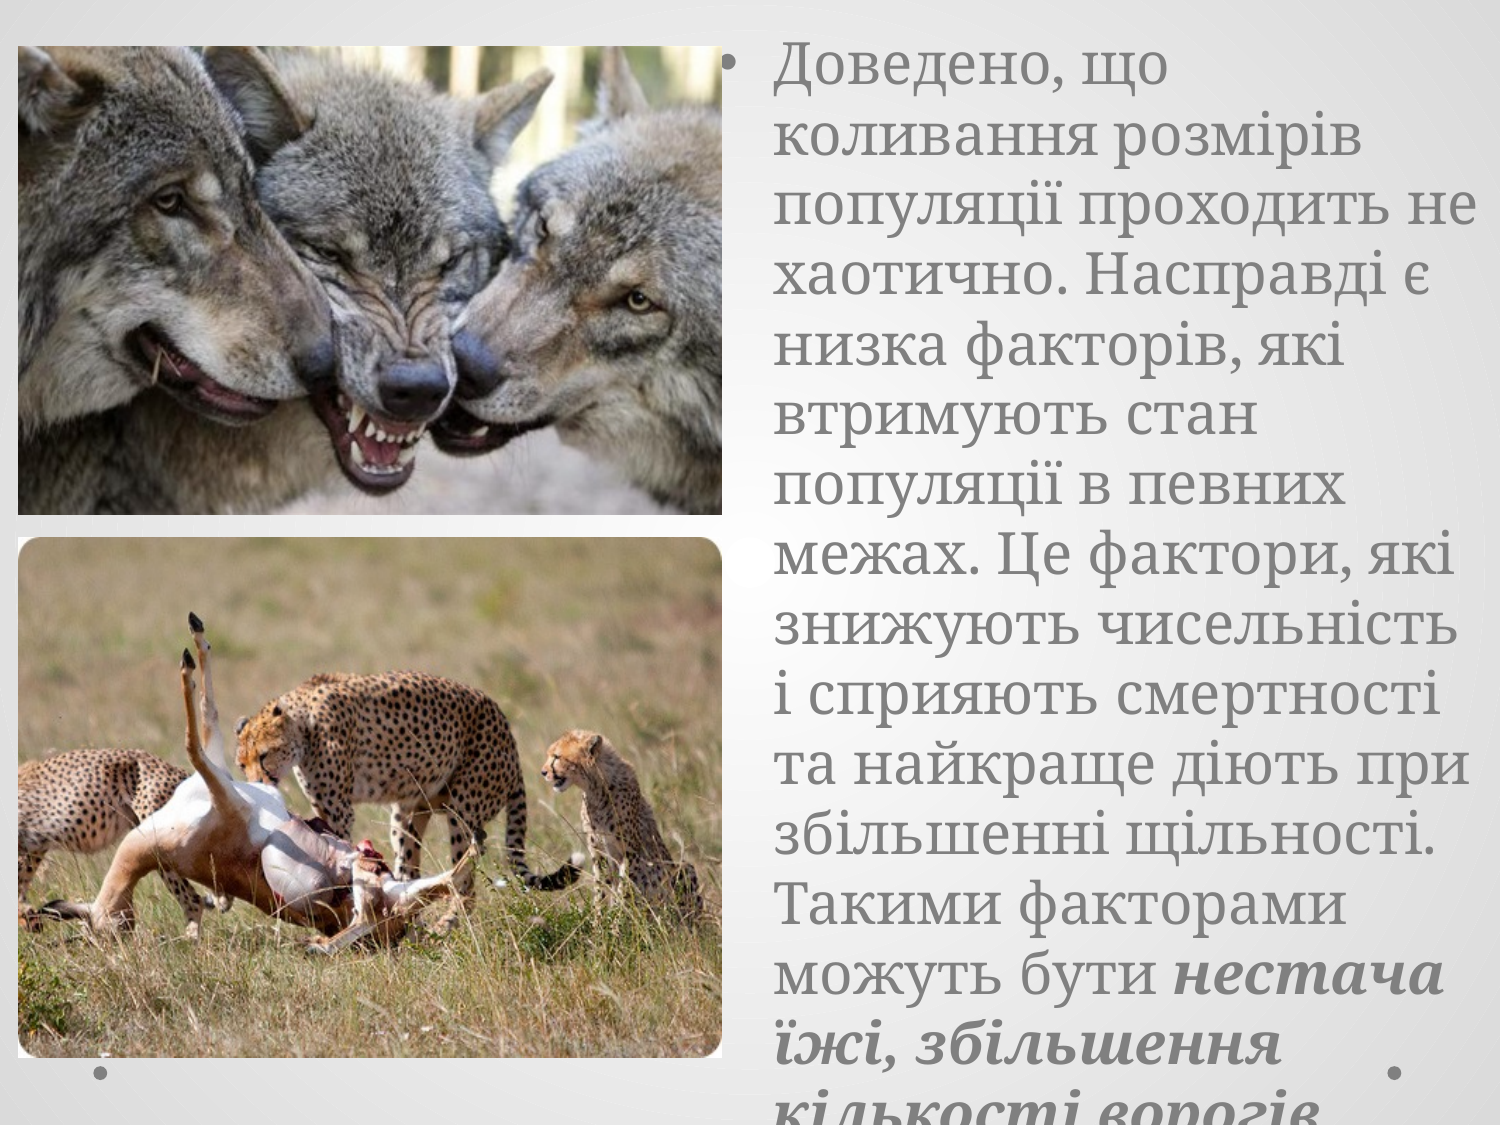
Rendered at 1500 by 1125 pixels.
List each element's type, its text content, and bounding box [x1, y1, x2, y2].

list Доведено, що коливання розмірів популяції проходить не хаотично. Насправді є низка факторів, які втримують стан популяції в певних межах. Це фактори, які знижують чисельність і сприяють смертності та найкраще діють при збільшенні щільності. Такими факторами можуть бути нестача їжі, збільшення кількості ворогів тощо. [702, 19, 1500, 1078]
picture [18, 536, 723, 1059]
picture [18, 45, 723, 516]
